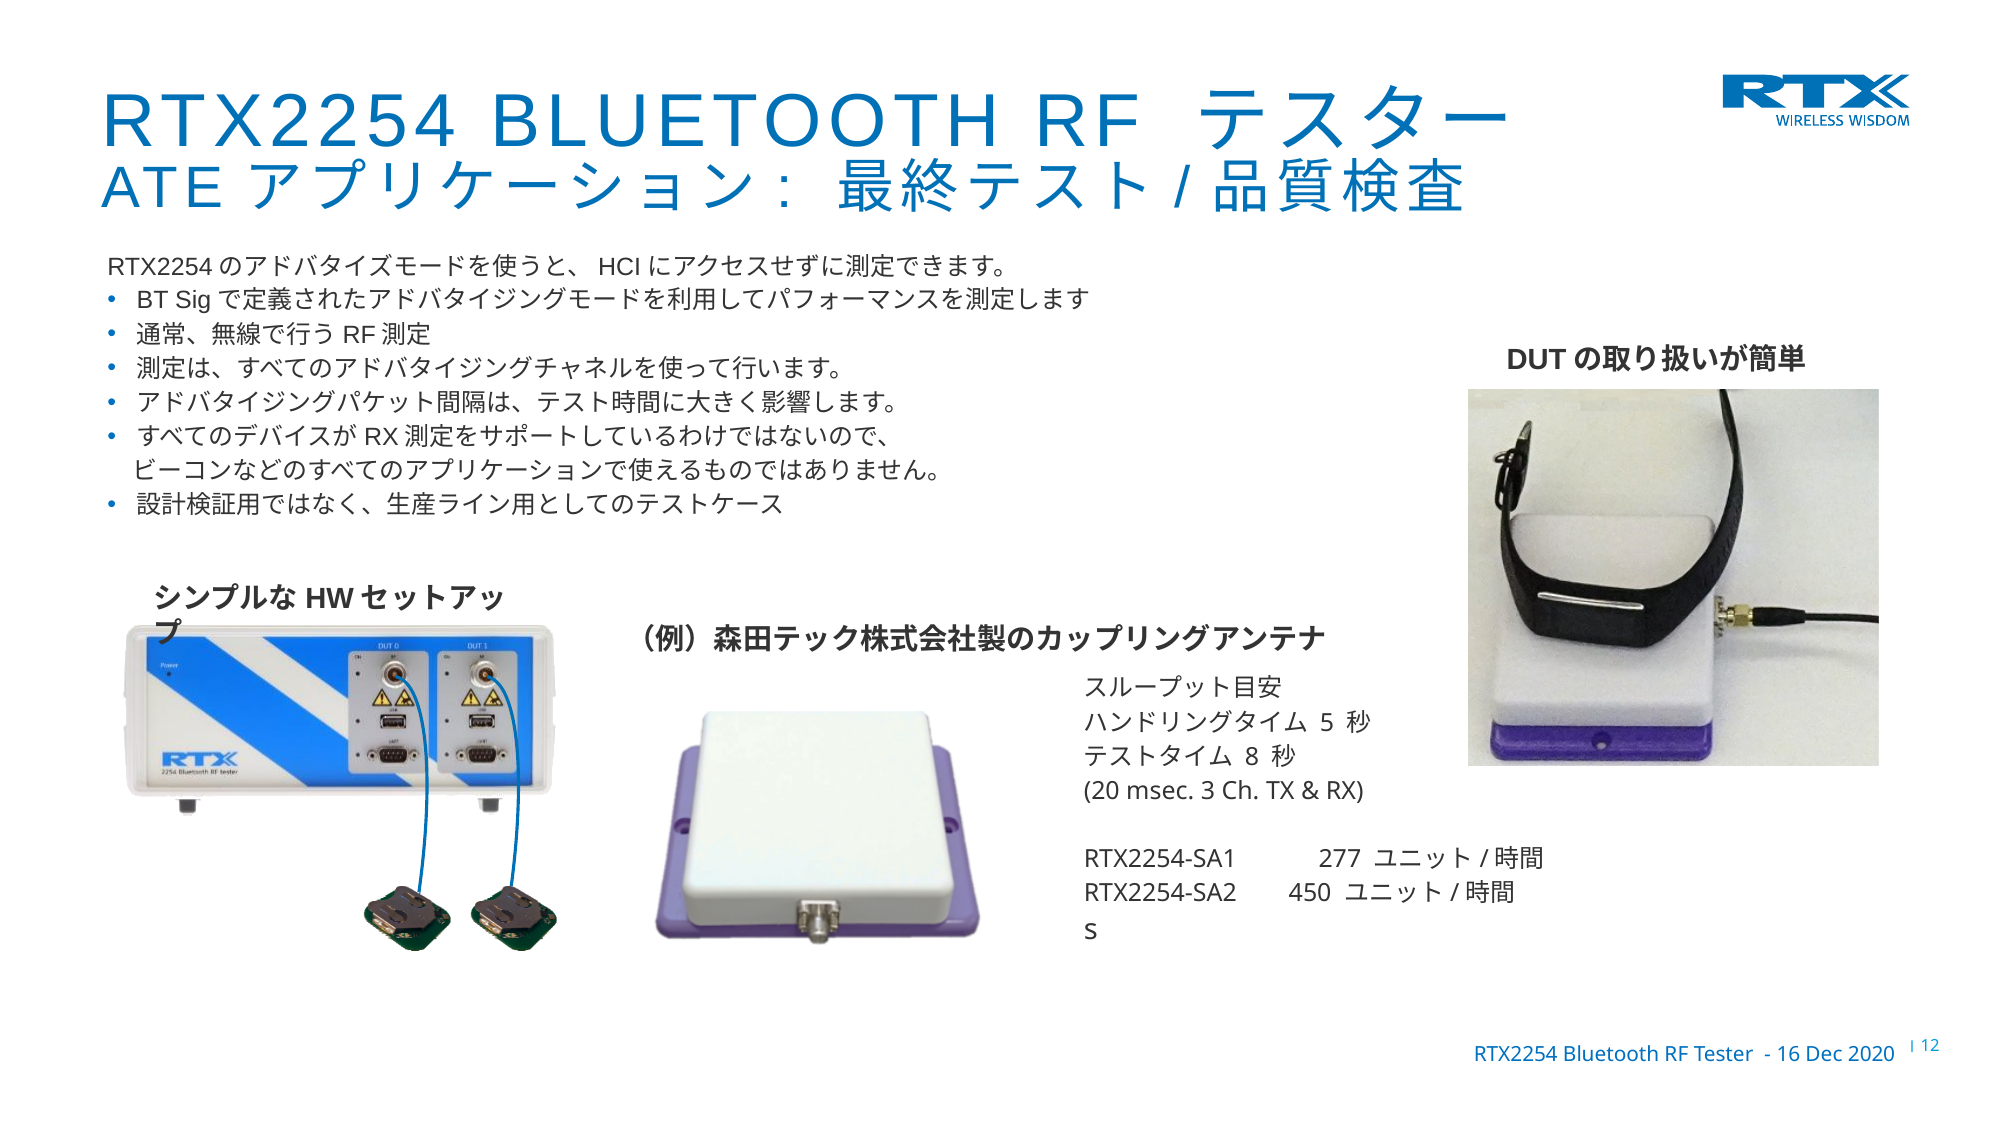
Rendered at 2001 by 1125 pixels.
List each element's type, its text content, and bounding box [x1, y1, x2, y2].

footer RTX2254 Bluetooth RF Tester - 16 Dec 2020 [1356, 1019, 1910, 1073]
text_box （例）森田テック株式会社製のカップリングアンテナ [626, 619, 1344, 650]
slide_number 12 [1920, 1033, 1964, 1060]
text_box RTX2254のアドバタイズモードを使うと、HCIにアクセスせずに測定できます。 BT Sigで定義されたアドバタイジングモードを利用してパフォーマンスを測定します 通常、無線で行うRF測定 測定は、すべてのアドバタイジングチャネルを使って行います。 アドバタイジングパケット間隔は、テスト時間に大きく影響します。 すべてのデバイスがRX測定をサポートしているわけではないので、 ビーコンなどのすべてのアプリケーションで使えるものではありません。 設計検証用ではなく、生産ライン用としてのテストケース [107, 249, 1863, 566]
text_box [118, 625, 566, 1125]
text_box シンプルなHWセットアップ [153, 579, 532, 625]
text_box スループット目安 ハンドリングタイム 5 秒 テストタイム 8 秒 (20 msec. 3 Ch. TX & RX) RTX2254-SA1 277 ユニット/時間 RTX2254-SA2 450 ユニット/時間 s [1083, 671, 1559, 966]
picture [629, 696, 1007, 966]
text_box DUTの取り扱いが簡単 [1506, 340, 1834, 378]
picture [1468, 389, 1886, 766]
text_box RTX2254 Bluetooth RF テスター ATEアプリケーション: 最終テスト/品質検査 [101, 47, 1675, 220]
text_box . [1722, 74, 1910, 126]
